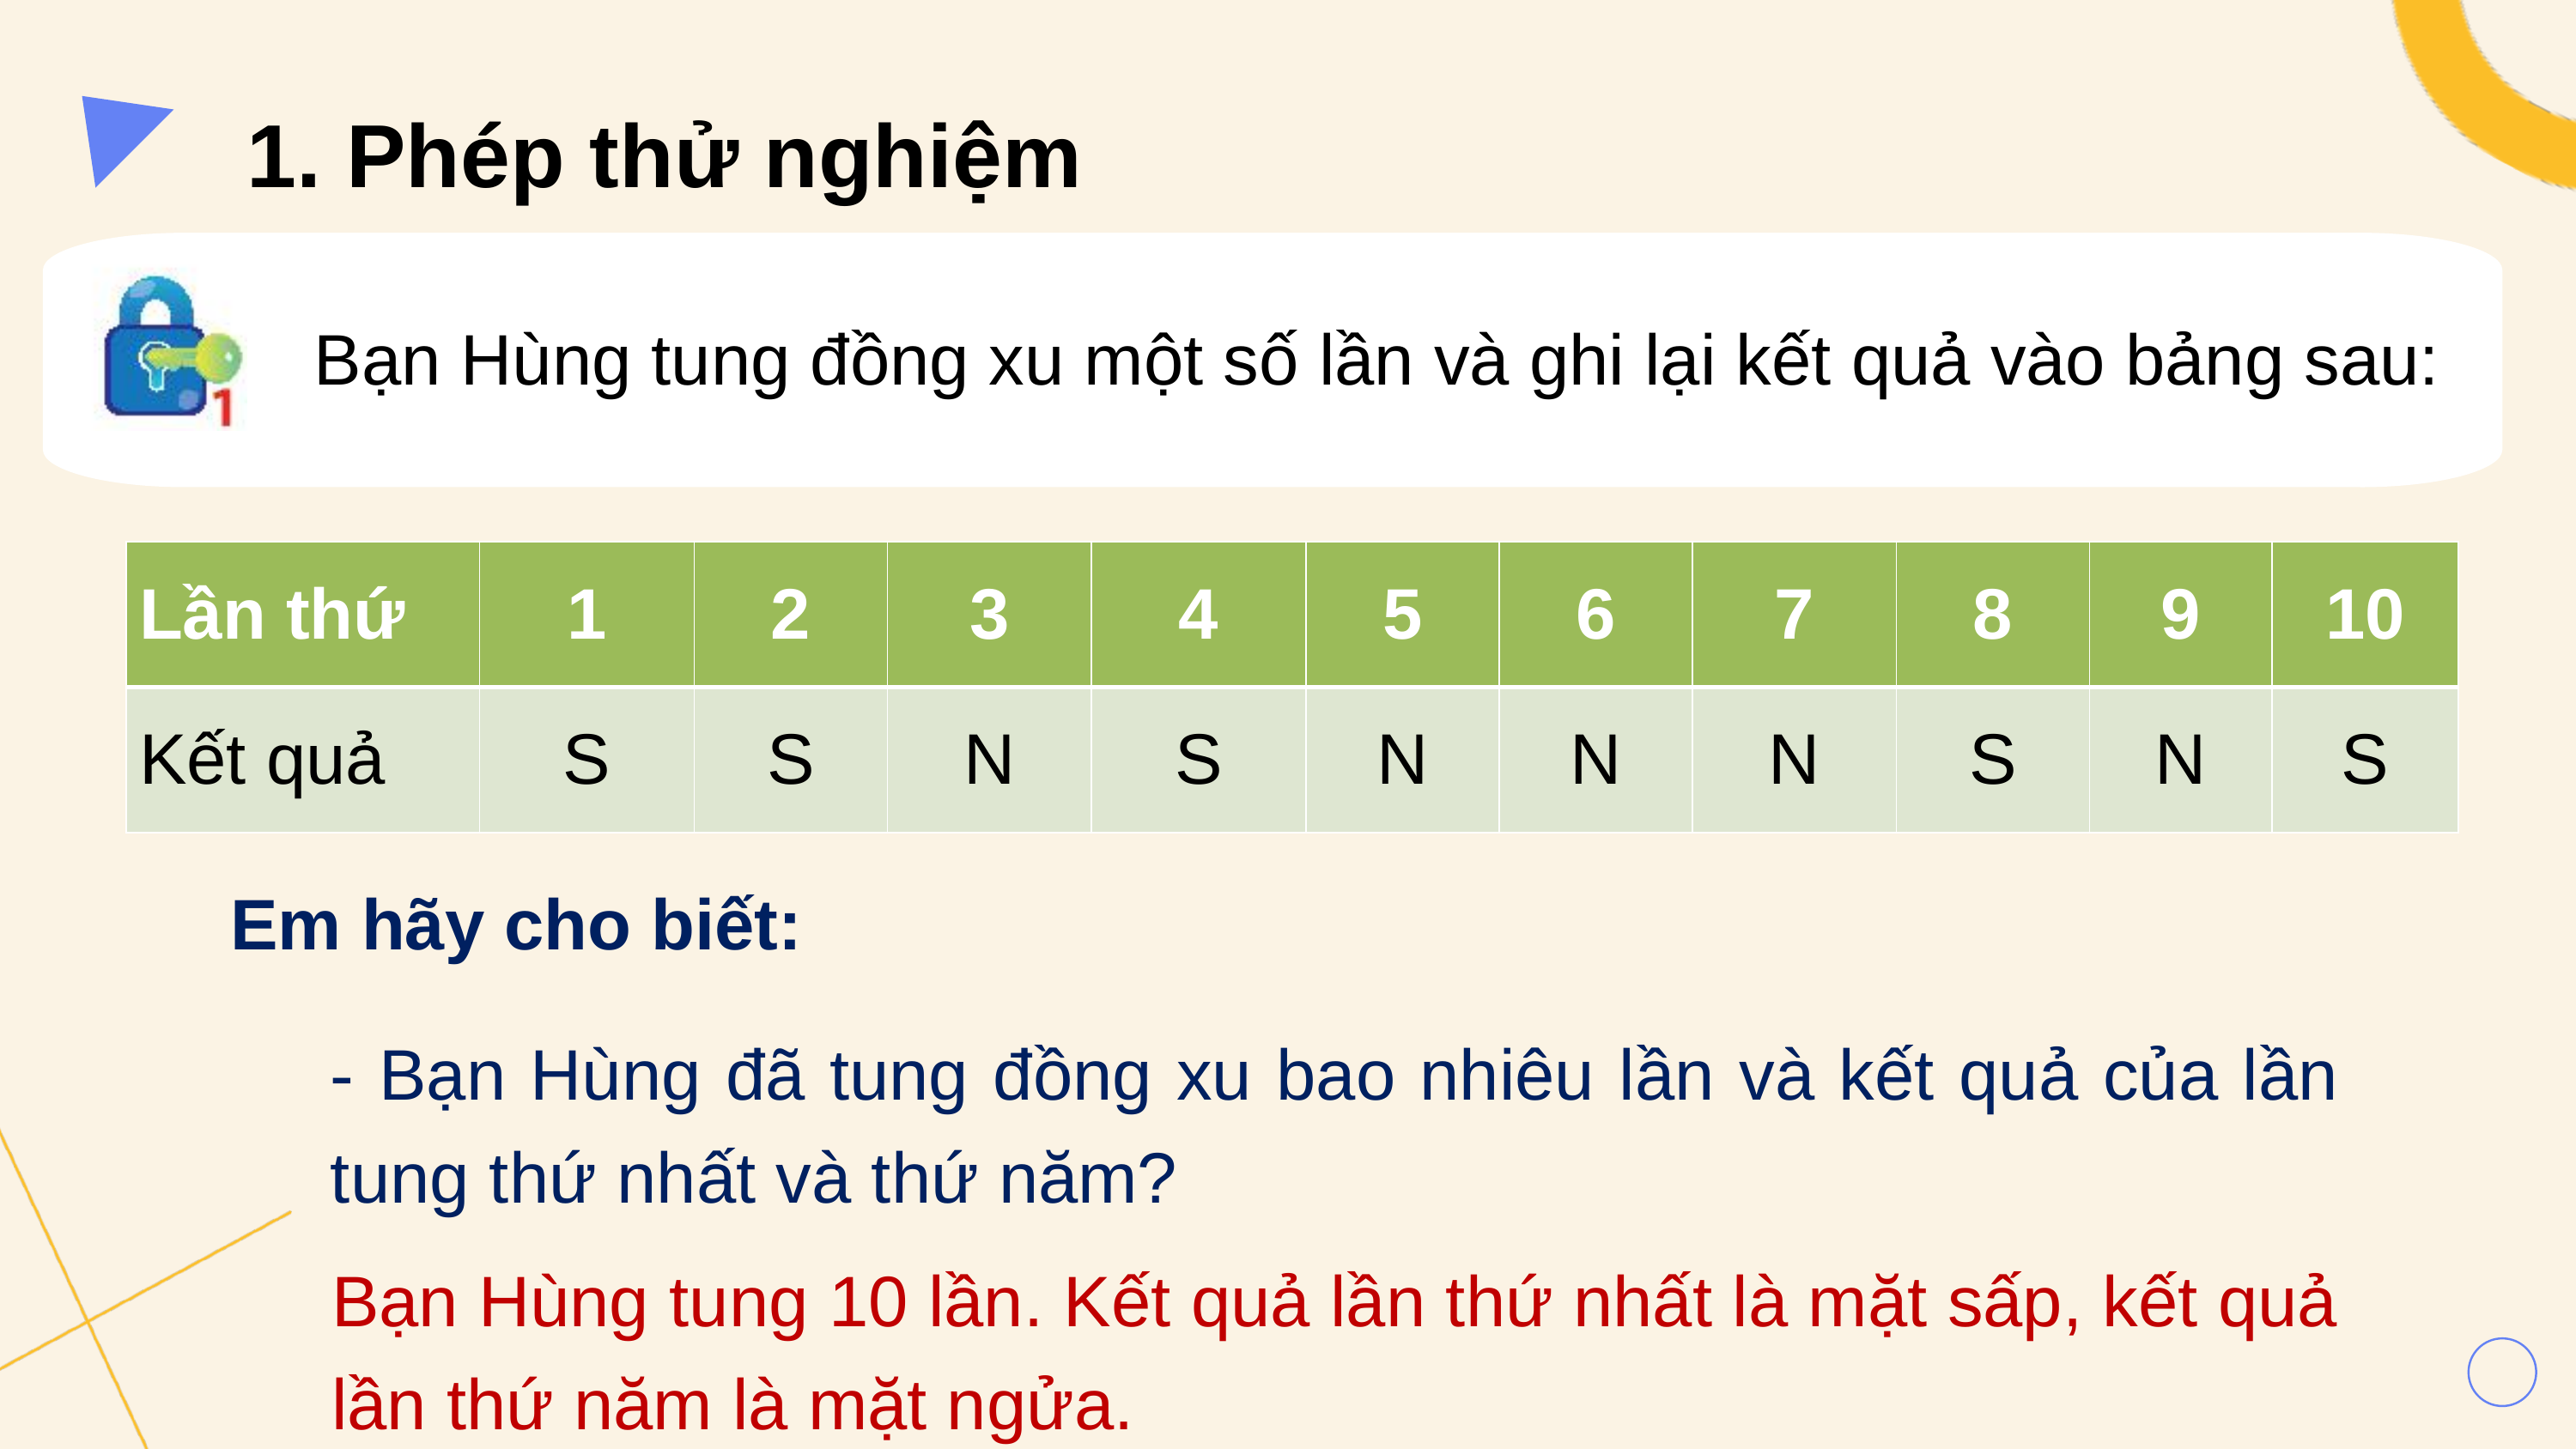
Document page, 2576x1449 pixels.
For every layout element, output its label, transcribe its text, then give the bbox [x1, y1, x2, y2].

table_cell N [1307, 689, 1498, 832]
picture [2315, 0, 2576, 200]
table_cell S [2273, 689, 2458, 832]
table_cell S [1897, 689, 2089, 832]
table_header Lần thứ [127, 543, 479, 685]
table_header 6 [1500, 543, 1692, 685]
table_header 10 [2273, 543, 2458, 685]
table_header 7 [1693, 543, 1896, 685]
table_header 9 [2090, 543, 2271, 685]
text_box Em hãy cho biết: [217, 871, 816, 971]
table_cell S [1092, 689, 1305, 832]
text_box Bạn Hùng tung 10 lần. Kết quả lần thứ nhất là mặt sấp, kết quả lần thứ năm là mặt ngửa. [319, 1232, 2352, 1449]
table_cell N [1500, 689, 1692, 832]
table_header 5 [1307, 543, 1498, 685]
table_header 1 [480, 543, 694, 685]
table_cell S [480, 689, 694, 832]
picture [0, 1114, 291, 1449]
picture [80, 255, 247, 432]
table_cell N [2090, 689, 2271, 832]
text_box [2467, 1337, 2538, 1408]
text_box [42, 232, 2503, 488]
table_cell N [1693, 689, 1896, 832]
table_cell N [888, 689, 1091, 832]
table_cell S [695, 689, 887, 832]
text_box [52, 84, 164, 160]
table_header 8 [1897, 543, 2089, 685]
text_box 1. Phép thử nghiệm [246, 68, 1984, 206]
table_header 4 [1092, 543, 1305, 685]
table_header 3 [888, 543, 1091, 685]
text_box - Bạn Hùng đã tung đồng xu bao nhiêu lần và kết quả của lần tung thứ nhất và thứ năm? [318, 1004, 2351, 1224]
table_cell Kết quả [127, 689, 479, 832]
table_header 2 [695, 543, 887, 685]
